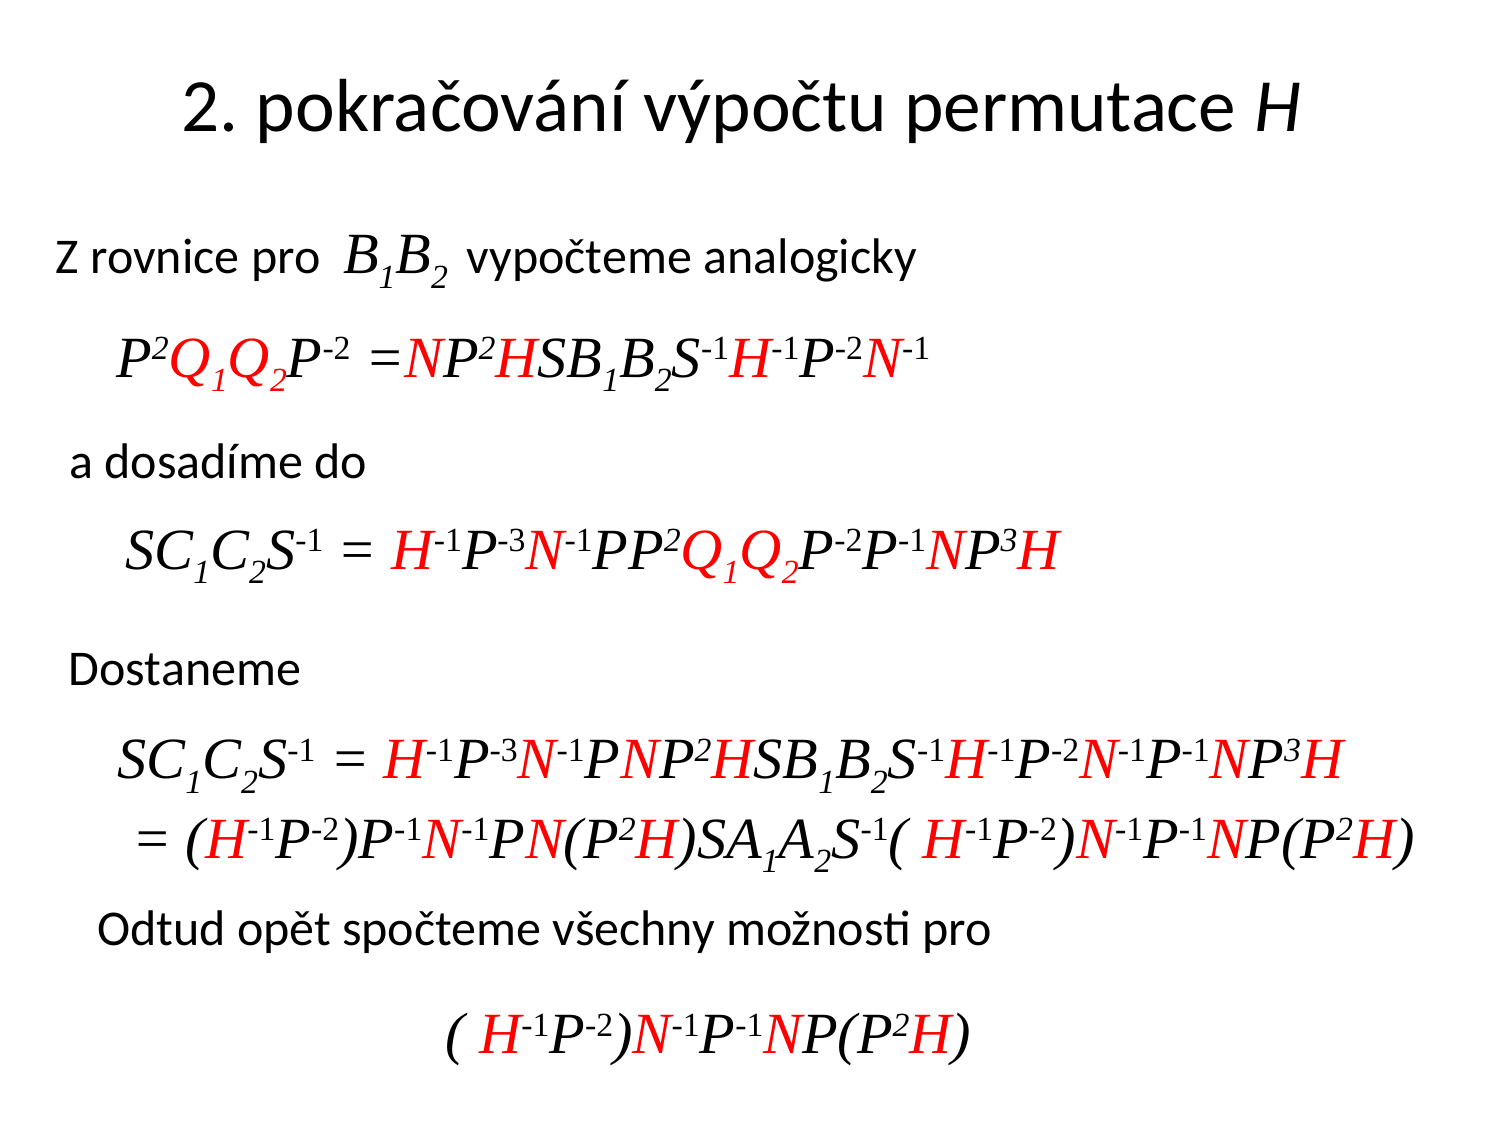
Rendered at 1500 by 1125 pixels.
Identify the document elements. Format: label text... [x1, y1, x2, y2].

text_box ( H-1P-2)N-1P-1NP(P2H) [430, 987, 987, 1073]
text_box Dostaneme [54, 628, 328, 704]
title 2. pokračování výpočtu permutace H [75, 19, 1425, 185]
text_box P2Q1Q2P-2 =NP2HSB1B2S-1H-1P-2N-1 [101, 311, 1008, 406]
text_box Z rovnice pro B1B2 vypočteme analogicky [41, 208, 1424, 303]
text_box SC1C2S-1 = H-1P-3N-1PP2Q1Q2P-2P-1NP3H [110, 503, 1075, 598]
text_box SC1C2S-1 = H-1P-3N-1PNP2HSB1B2S-1H-1P-2N-1P-1NP3H = (H-1P-2)P-1N-1PN(P2H)SA1A2S-1( H-1P-2)N-1P-1NP(P2H) [102, 712, 1445, 887]
text_box Odtud opět spočteme všechny možnosti pro [82, 888, 1007, 964]
text_box a dosadíme do [54, 420, 383, 496]
